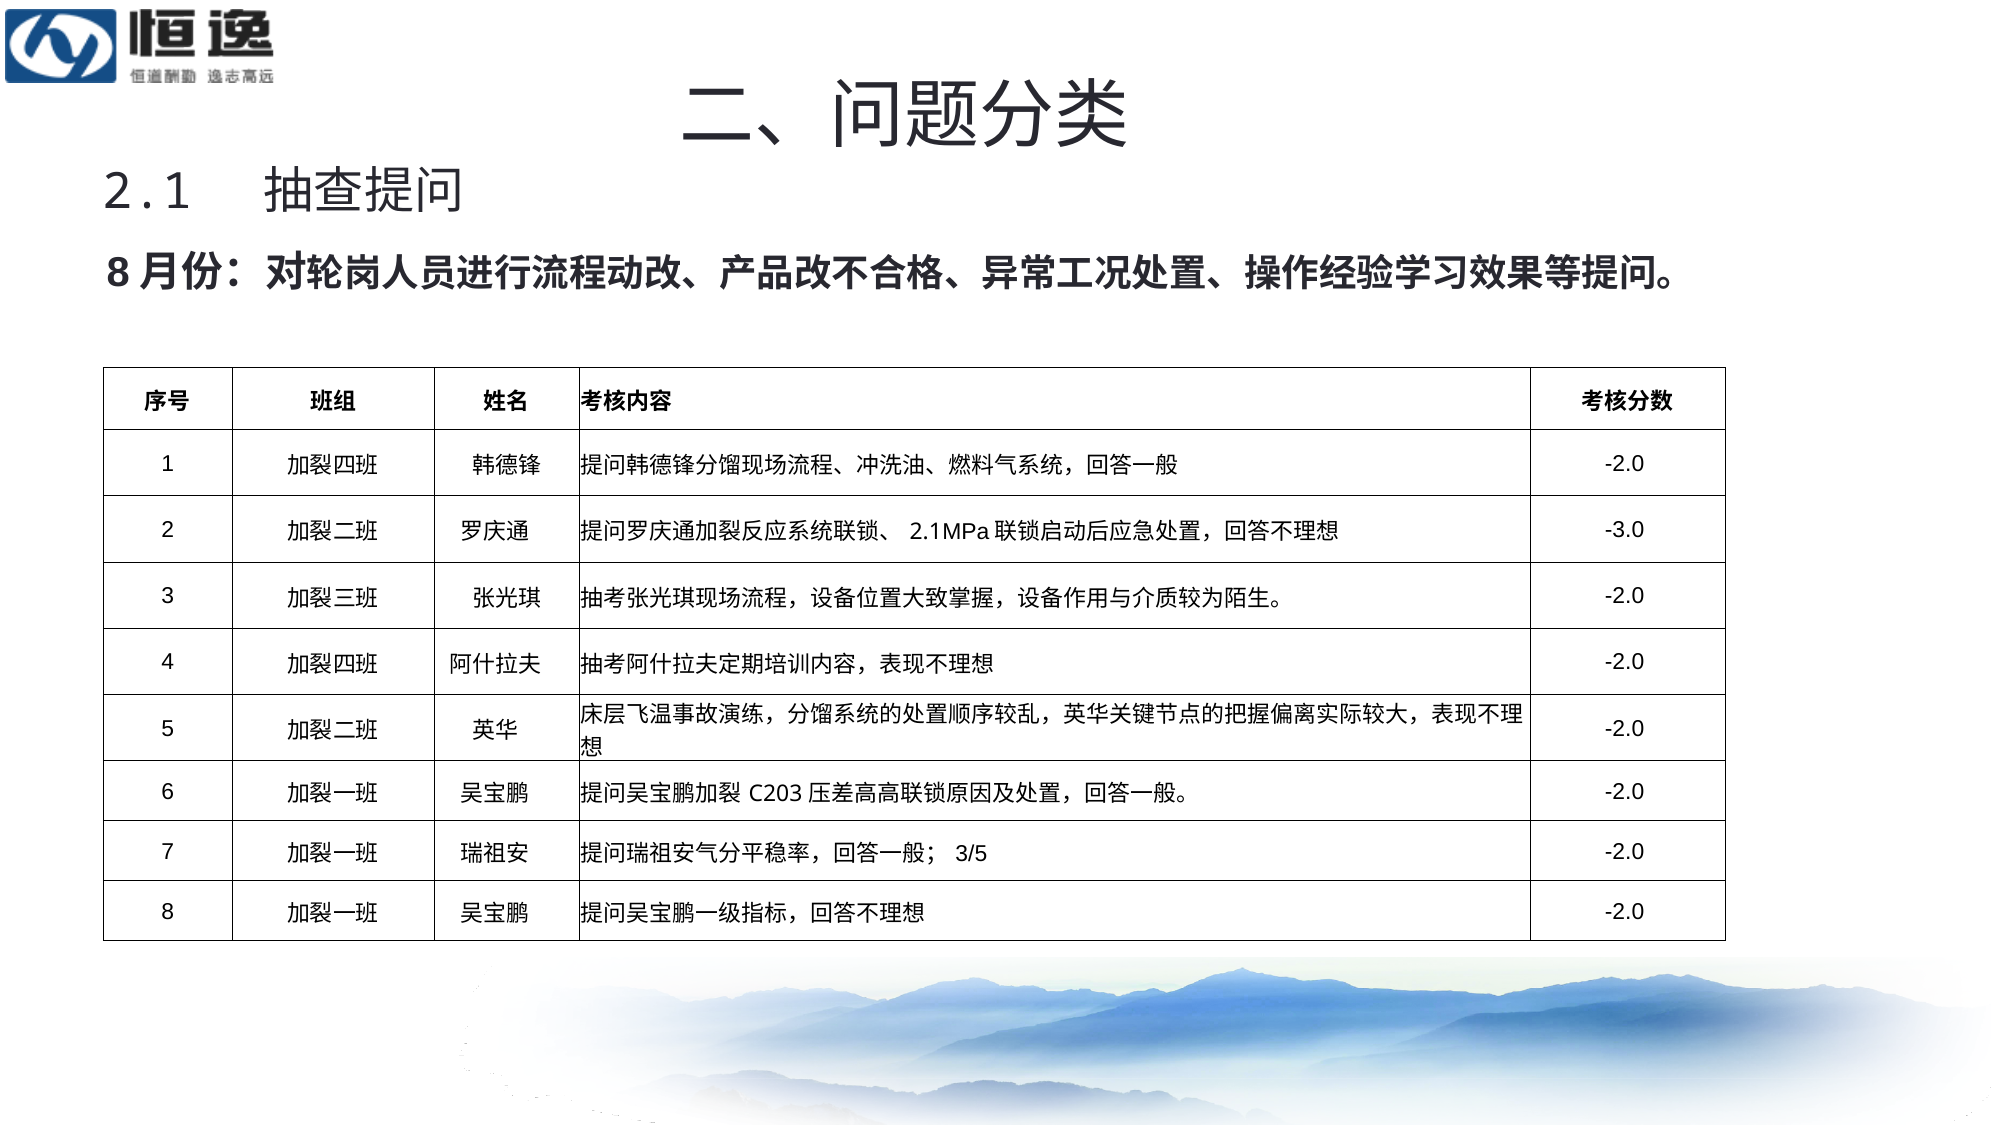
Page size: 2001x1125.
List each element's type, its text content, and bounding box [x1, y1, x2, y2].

table_cell 抽考阿什拉夫定期培训内容，表现不理想 [580, 629, 1530, 694]
table_cell -2.0 [1531, 430, 1725, 495]
table_header 姓名 [435, 368, 579, 429]
table_cell 提问吴宝鹏加裂C203压差高高联锁原因及处置，回答一般。 [580, 761, 1530, 820]
table_header 考核内容 [580, 368, 1530, 429]
table_cell 张光琪 [435, 563, 579, 628]
table_header 班组 [233, 368, 434, 429]
table_cell -2.0 [1531, 821, 1725, 880]
table_cell 阿什拉夫 [435, 629, 579, 694]
table_cell 加裂二班 [233, 695, 434, 760]
text_box 2.1 抽查提问 [87, 133, 479, 227]
table_cell -2.0 [1531, 881, 1725, 940]
table_cell 8 [104, 881, 232, 940]
table_cell 床层飞温事故演练，分馏系统的处置顺序较乱，英华关键节点的把握偏离实际较大，表现不理想 [580, 695, 1530, 760]
table_cell 加裂三班 [233, 563, 434, 628]
table_cell 加裂一班 [233, 821, 434, 880]
table_cell 1 [104, 430, 232, 495]
picture [459, 957, 1991, 1125]
table_cell 6 [104, 761, 232, 820]
table_cell 加裂四班 [233, 629, 434, 694]
table_cell 瑞祖安 [435, 821, 579, 880]
table_cell 抽考张光琪现场流程，设备位置大致掌握，设备作用与介质较为陌生。 [580, 563, 1530, 628]
table_cell -3.0 [1531, 496, 1725, 562]
table_cell 加裂一班 [233, 881, 434, 940]
table_cell 2 [104, 496, 232, 562]
text_box 8月份：对轮岗人员进行流程动改、产品改不合格、异常工况处置、操作经验学习效果等提问。 [91, 212, 1969, 303]
table_cell 提问韩德锋分馏现场流程、冲洗油、燃料气系统，回答一般 [580, 430, 1530, 495]
table_cell 提问吴宝鹏一级指标，回答不理想 [580, 881, 1530, 940]
table_cell -2.0 [1531, 629, 1725, 694]
table_cell -2.0 [1531, 563, 1725, 628]
table_cell 吴宝鹏 [435, 881, 579, 940]
table_cell 加裂四班 [233, 430, 434, 495]
table_cell 加裂一班 [233, 761, 434, 820]
table_cell 5 [104, 695, 232, 760]
table_header 考核分数 [1531, 368, 1725, 429]
picture [5, 9, 277, 83]
table_cell 韩德锋 [435, 430, 579, 495]
table_cell 罗庆通 [435, 496, 579, 562]
table_cell 3 [104, 563, 232, 628]
table_cell 7 [104, 821, 232, 880]
table_cell 英华 [435, 695, 579, 760]
text_box 二、问题分类 [664, 58, 1454, 164]
table_cell 4 [104, 629, 232, 694]
table_cell 提问瑞祖安气分平稳率，回答一般；3/5 [580, 821, 1530, 880]
table_cell 加裂二班 [233, 496, 434, 562]
table_cell 提问罗庆通加裂反应系统联锁、2.1MPa联锁启动后应急处置，回答不理想 [580, 496, 1530, 562]
table_cell -2.0 [1531, 761, 1725, 820]
table_header 序号 [104, 368, 232, 429]
table_cell -2.0 [1531, 695, 1725, 760]
table_cell 吴宝鹏 [435, 761, 579, 820]
